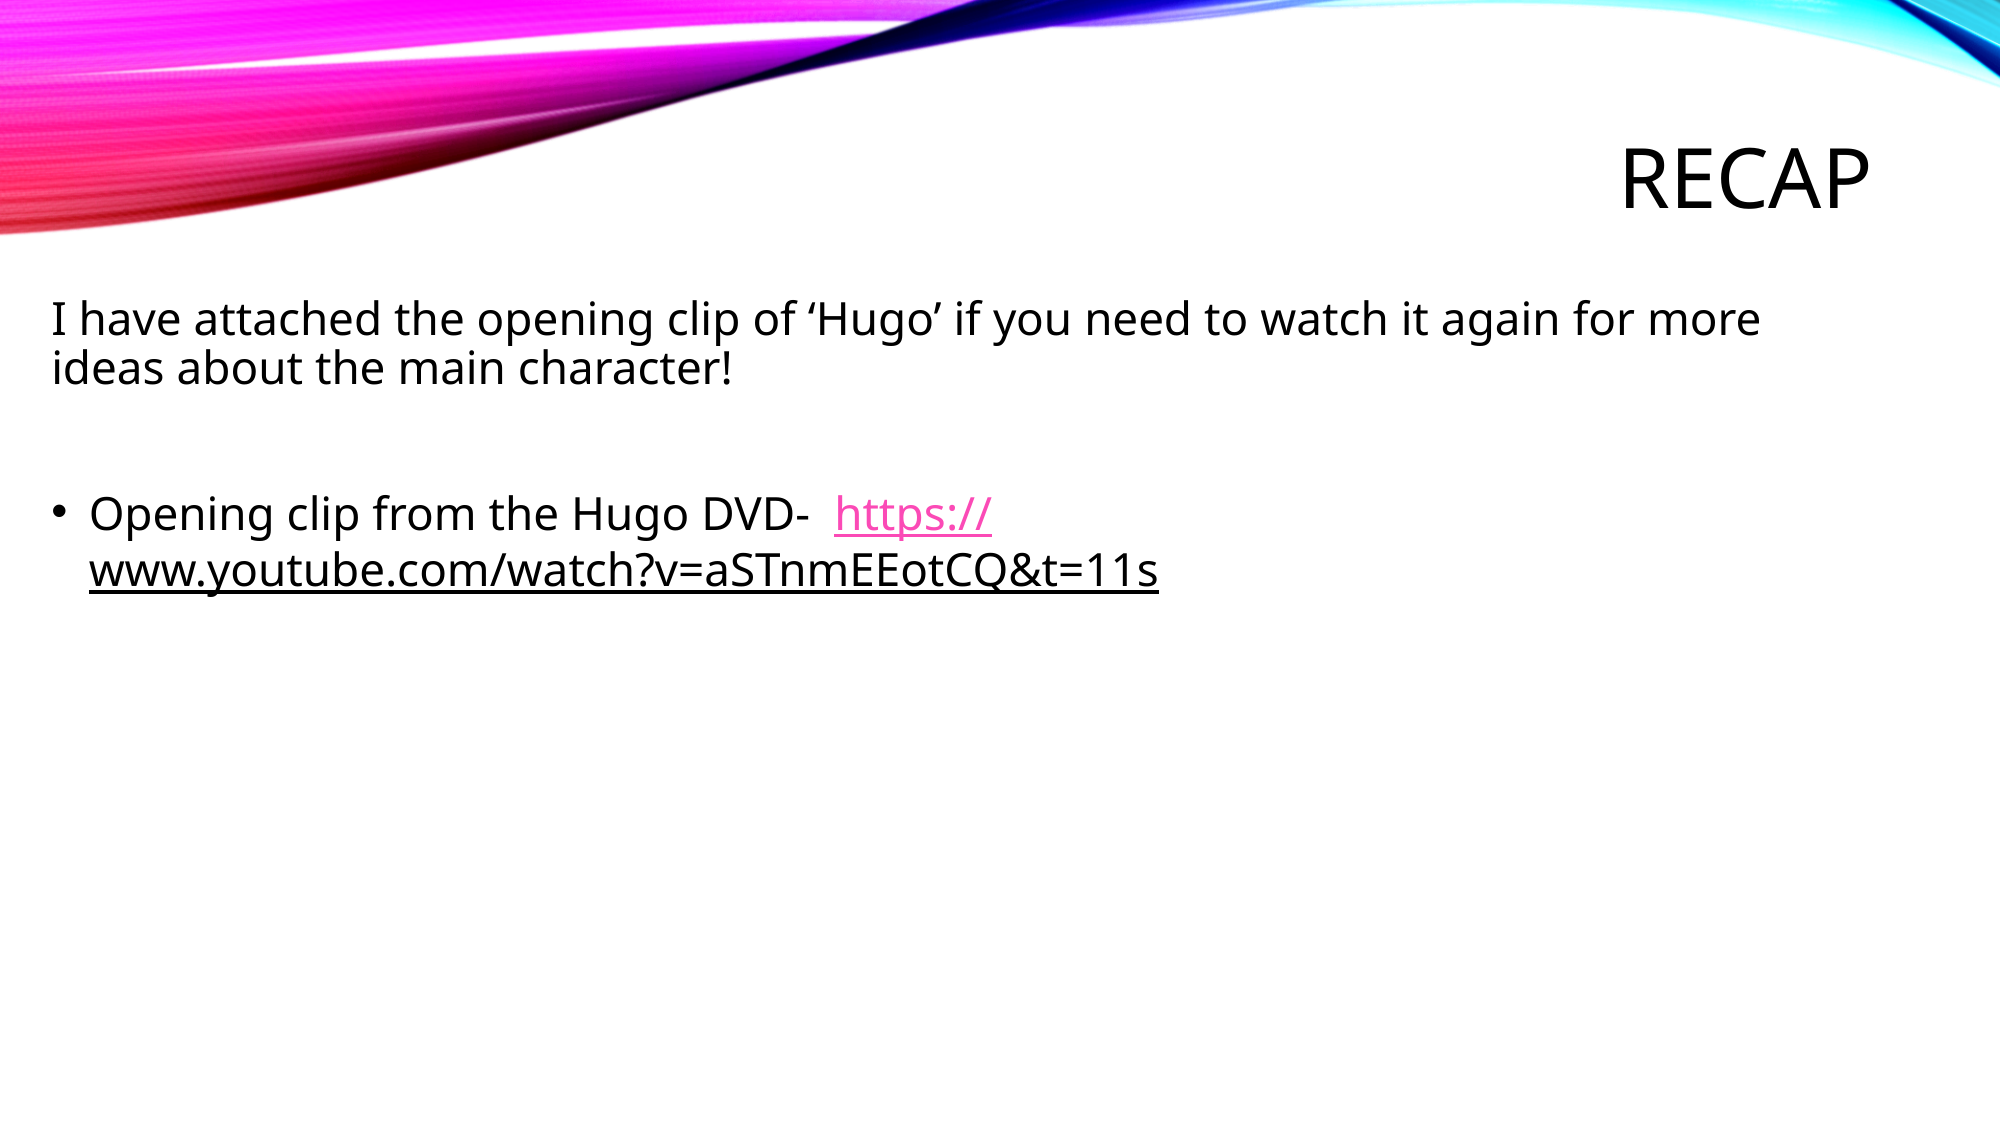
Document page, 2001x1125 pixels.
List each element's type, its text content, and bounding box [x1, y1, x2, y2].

title RECAP [474, 75, 1888, 287]
list I have attached the opening clip of ‘Hugo’ if you need to watch it again for more ideas about the main character! Opening clip from the Hugo DVD- https://www.youtube.com/watch?v=aSTnmEEotCQ&t=11s [36, 287, 1888, 1088]
picture [1890, 0, 2000, 75]
picture [0, 0, 2000, 237]
picture [1910, 0, 2000, 45]
